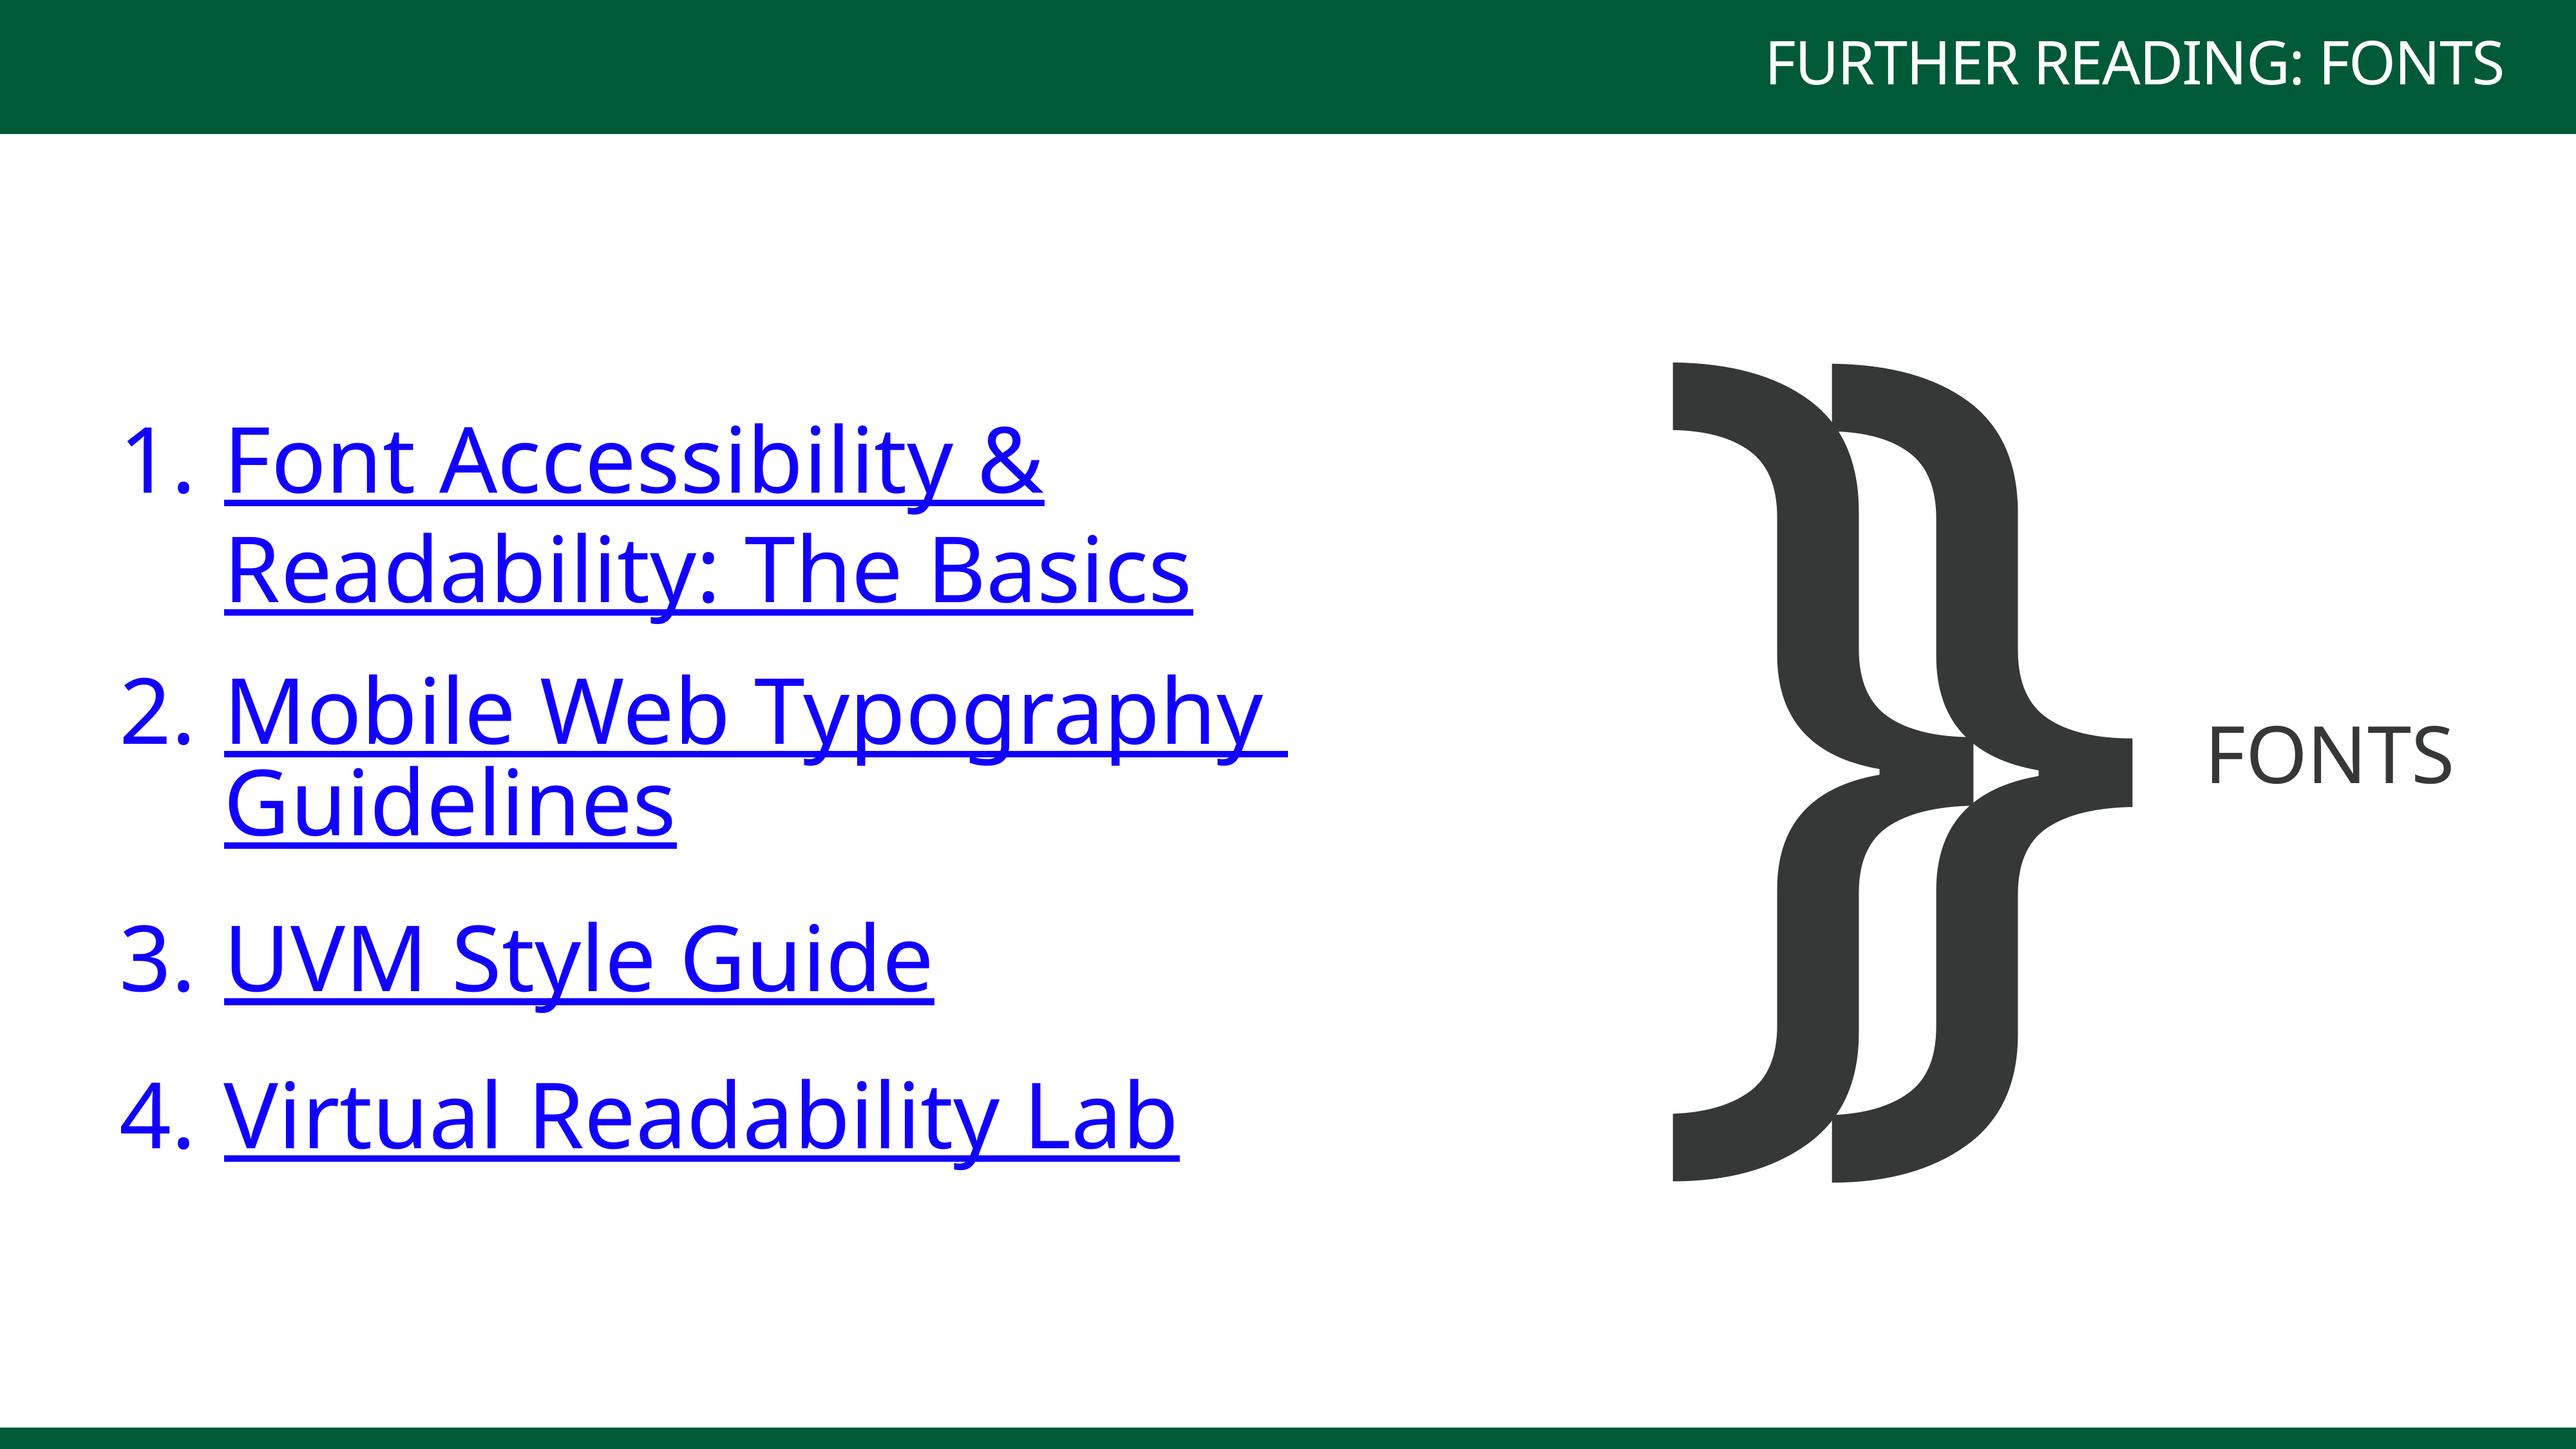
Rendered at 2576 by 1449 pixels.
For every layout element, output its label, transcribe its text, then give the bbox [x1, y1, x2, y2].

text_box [1589, 88, 2213, 1228]
title FURTHER READING: FONTS [1759, 0, 2555, 194]
text_box Font Accessibility & Readability: The Basics Mobile Web Typography Guidelines UVM Style Guide Virtual Readability Lab [114, 396, 1343, 1095]
text_box FONTS [2213, 699, 2461, 805]
